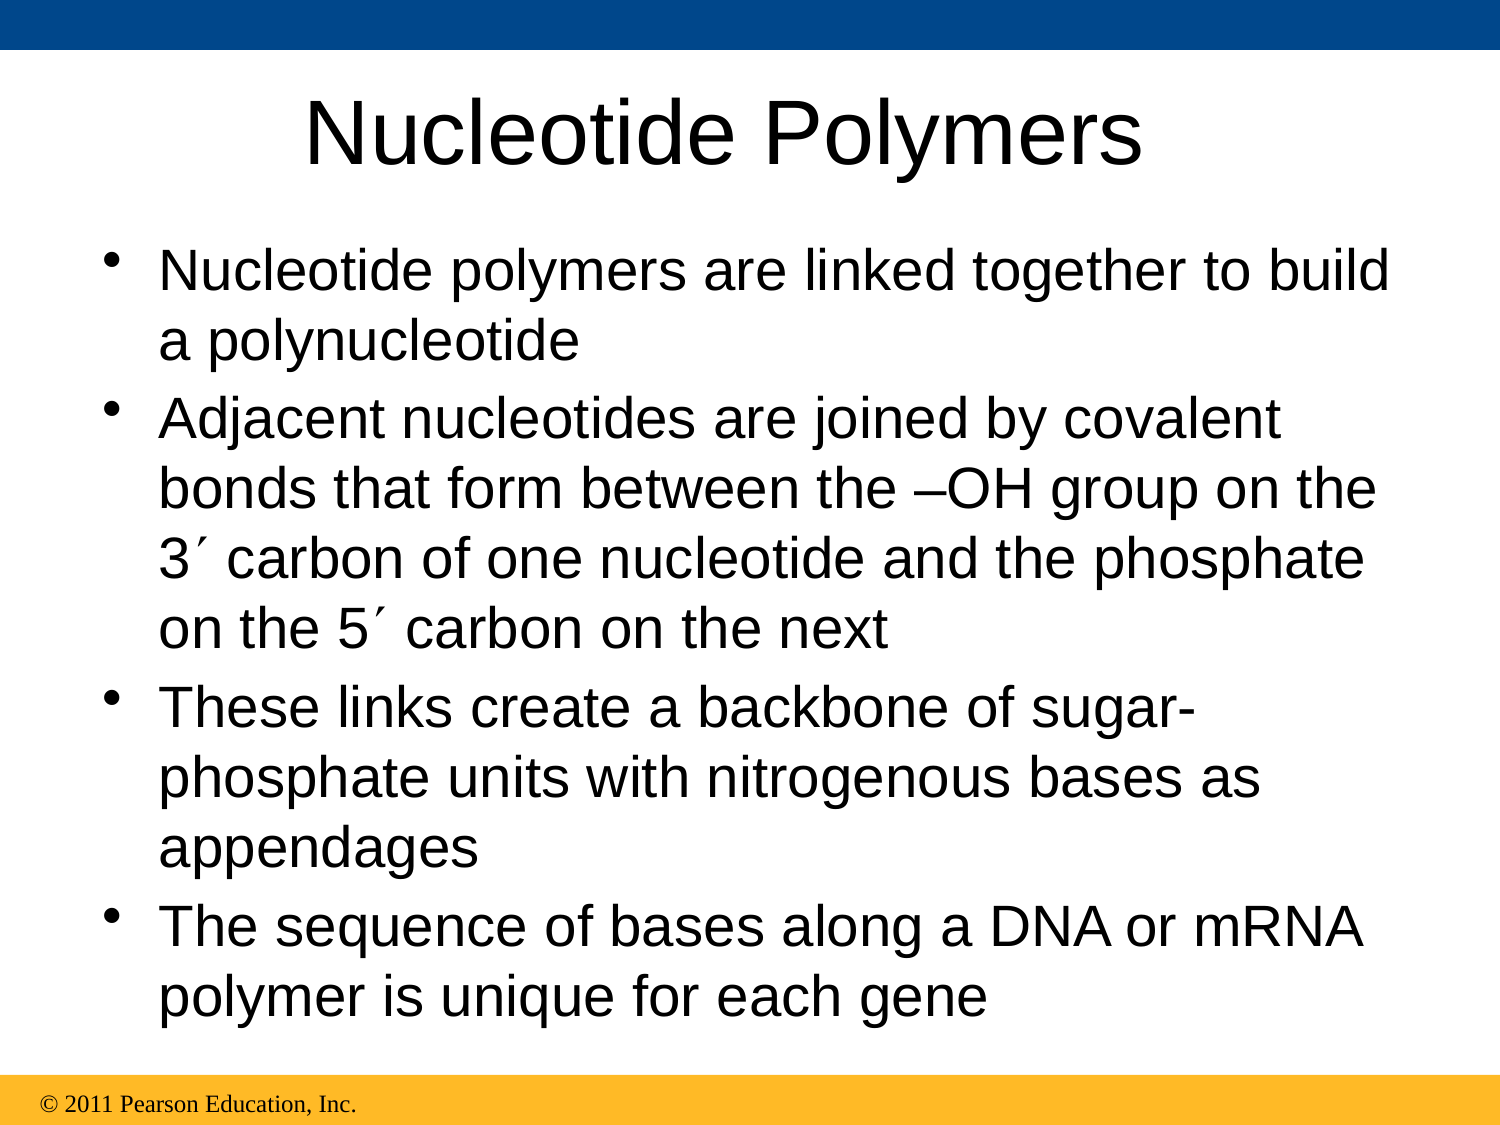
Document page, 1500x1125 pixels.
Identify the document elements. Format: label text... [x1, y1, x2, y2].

text_box [0, 0, 1500, 50]
title Nucleotide Polymers [24, 85, 1426, 169]
list Nucleotide polymers are linked together to build a polynucleotide Adjacent nucleotides are joined by covalent bonds that form between the –OH group on the 3 carbon of one nucleotide and the phosphate on the 5 carbon on the next These links create a backbone of sugar-phosphate units with nitrogenous bases as appendages The sequence of bases along a DNA or mRNA polymer is unique for each gene [87, 224, 1426, 1073]
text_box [0, 1074, 1500, 1125]
